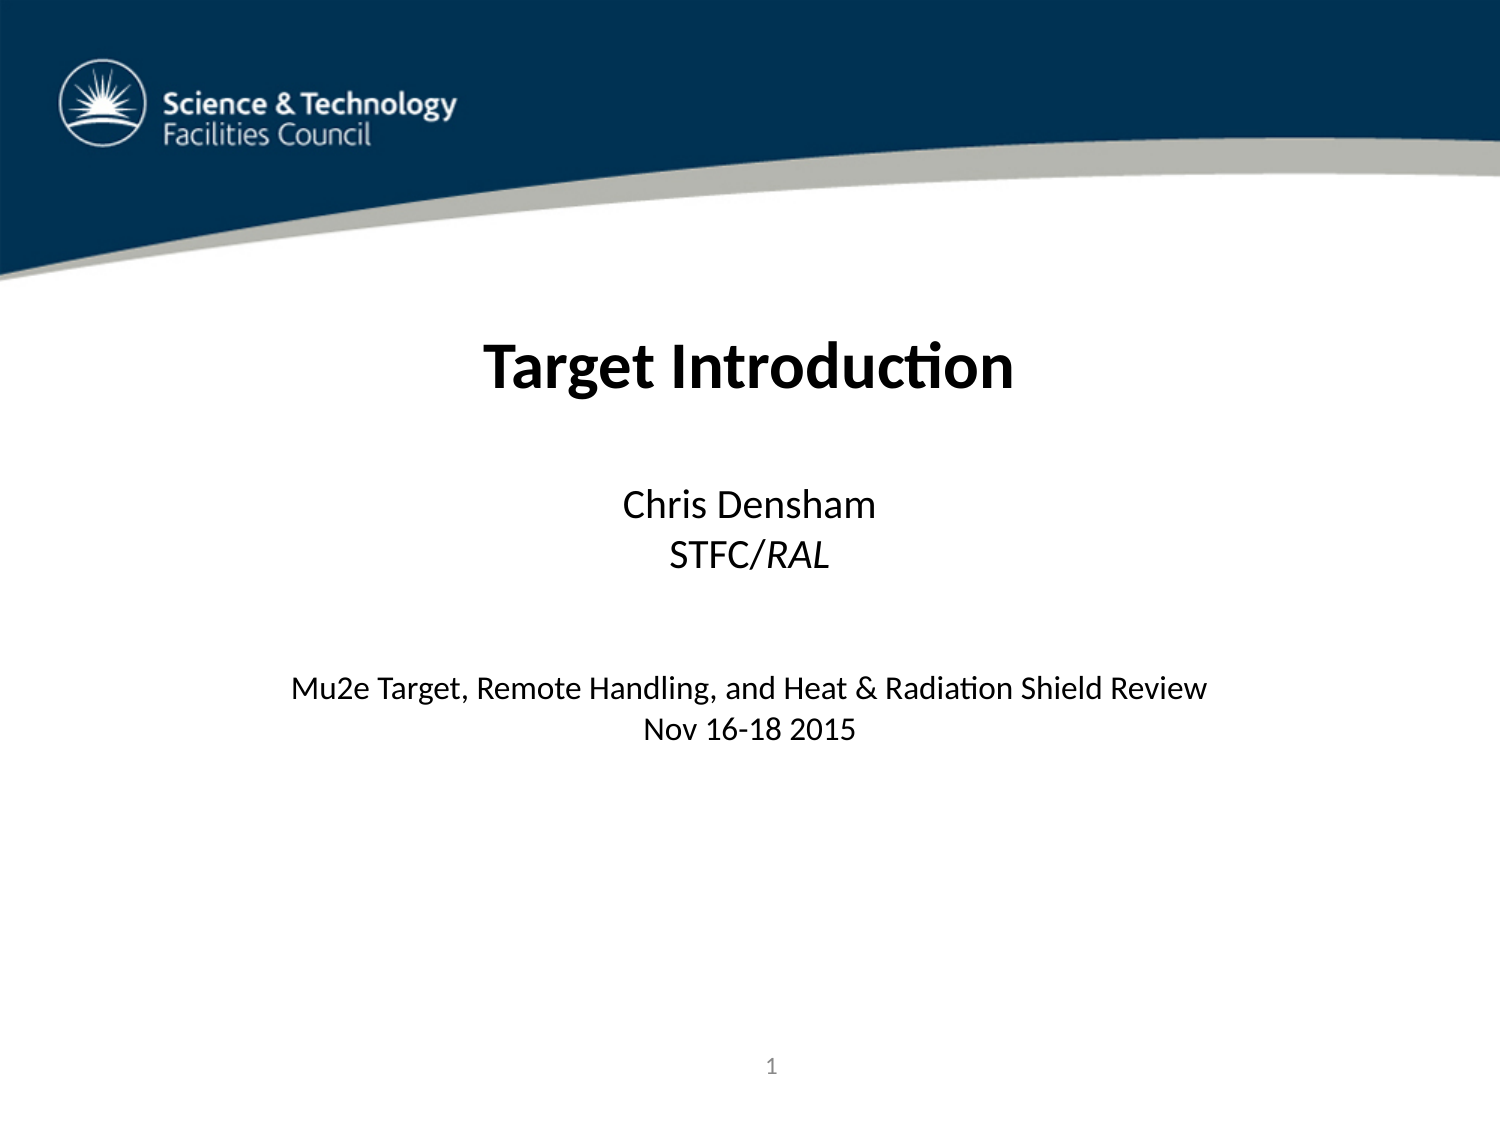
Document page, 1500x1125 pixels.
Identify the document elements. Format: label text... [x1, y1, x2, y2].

text_box Target Introduction Chris Densham STFC/RAL Mu2e Target, Remote Handling, and Heat & Radiation Shield Review Nov 16-18 2015 [17, 314, 1483, 754]
picture [0, 0, 1500, 303]
